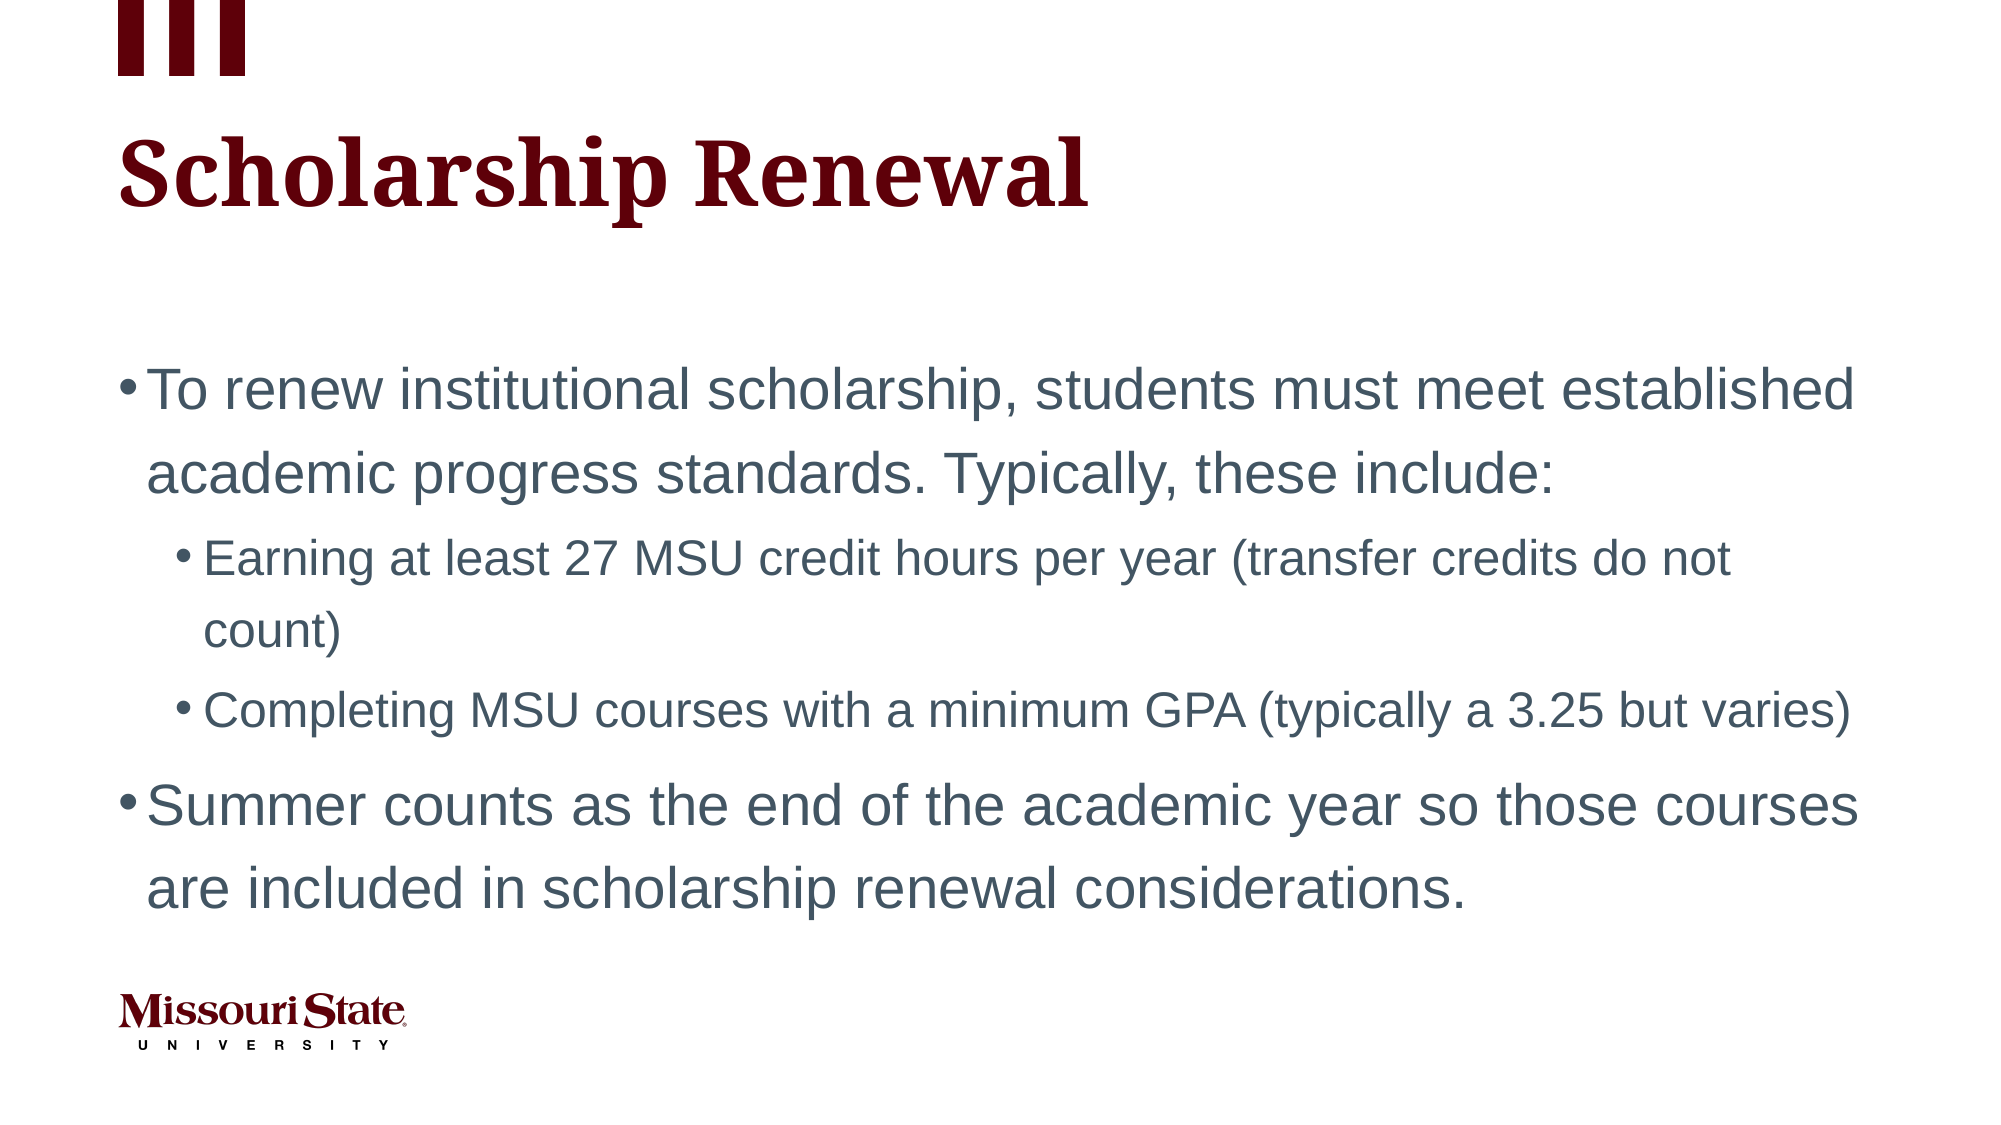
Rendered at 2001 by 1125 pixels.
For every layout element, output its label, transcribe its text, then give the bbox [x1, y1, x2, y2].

list To renew institutional scholarship, students must meet established academic progress standards. Typically, these include: Earning at least 27 MSU credit hours per year (transfer credits do not count) Completing MSU courses with a minimum GPA (typically a 3.25 but varies) Summer counts as the end of the academic year so those courses are included in scholarship renewal considerations. [118, 337, 1882, 938]
picture [118, 0, 245, 76]
title Scholarship Renewal [118, 112, 1882, 225]
picture [118, 993, 407, 1050]
